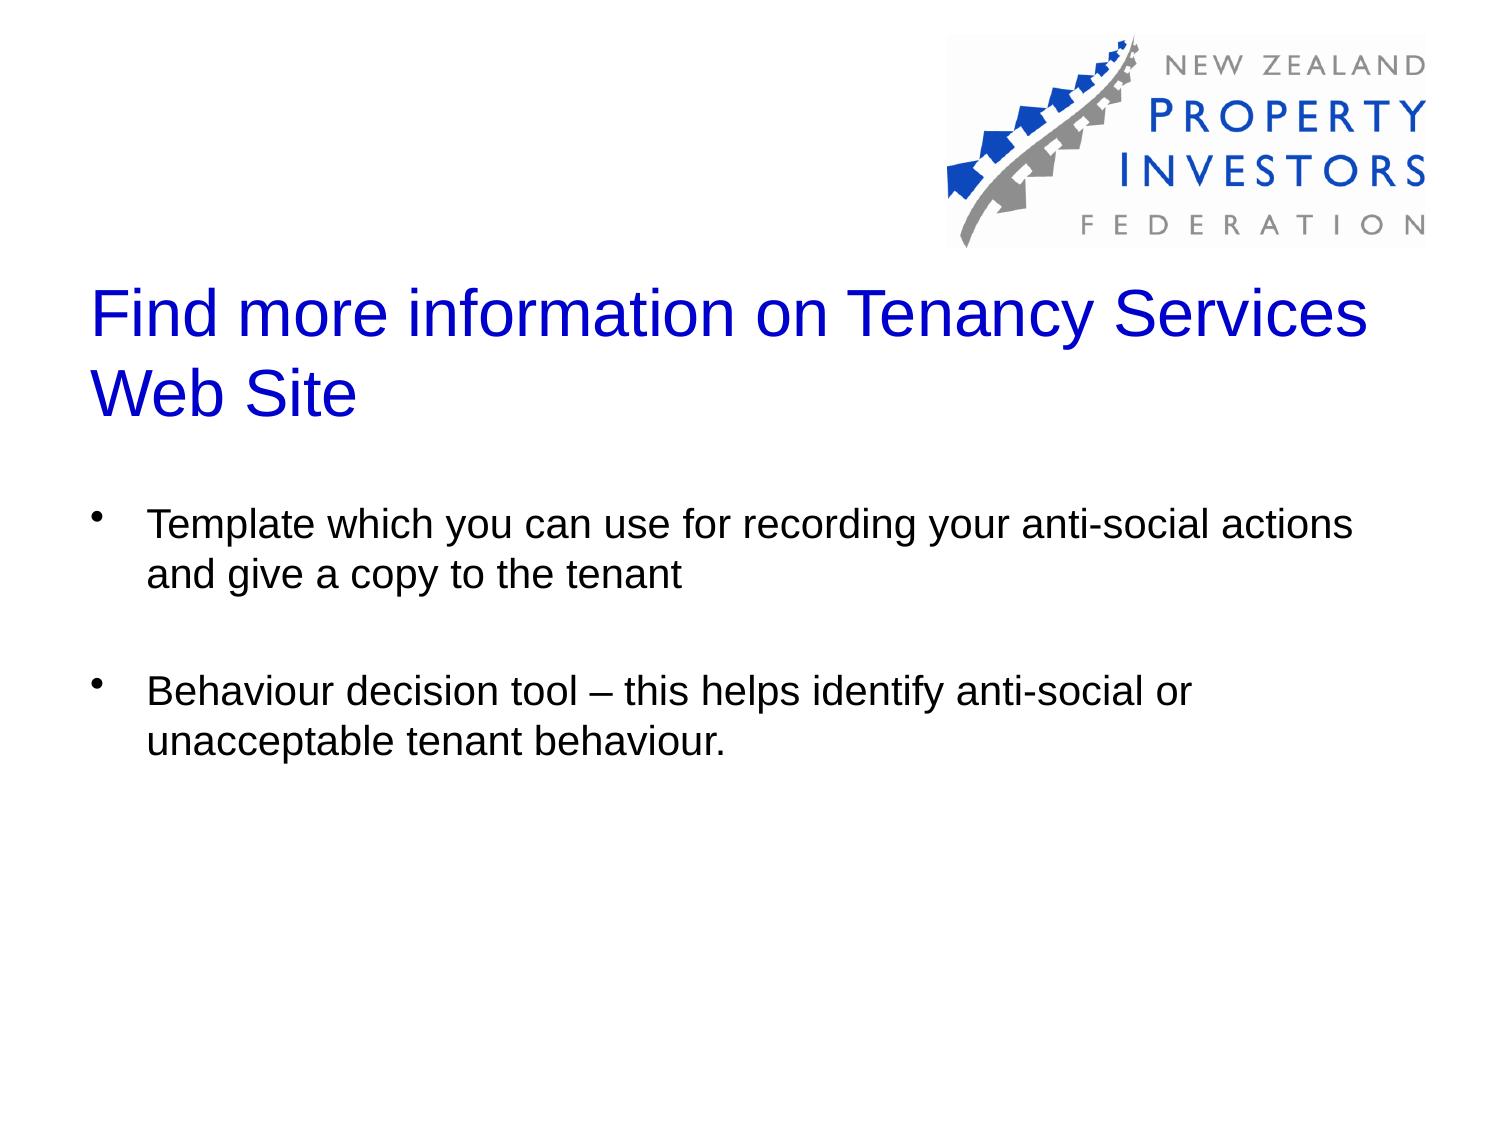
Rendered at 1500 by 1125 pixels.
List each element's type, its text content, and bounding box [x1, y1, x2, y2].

list Find more information on Tenancy Services Web Site Template which you can use for recording your anti-social actions and give a copy to the tenant Behaviour decision tool – this helps identify anti-social or unacceptable tenant behaviour. [74, 262, 1426, 1006]
picture [946, 34, 1426, 248]
